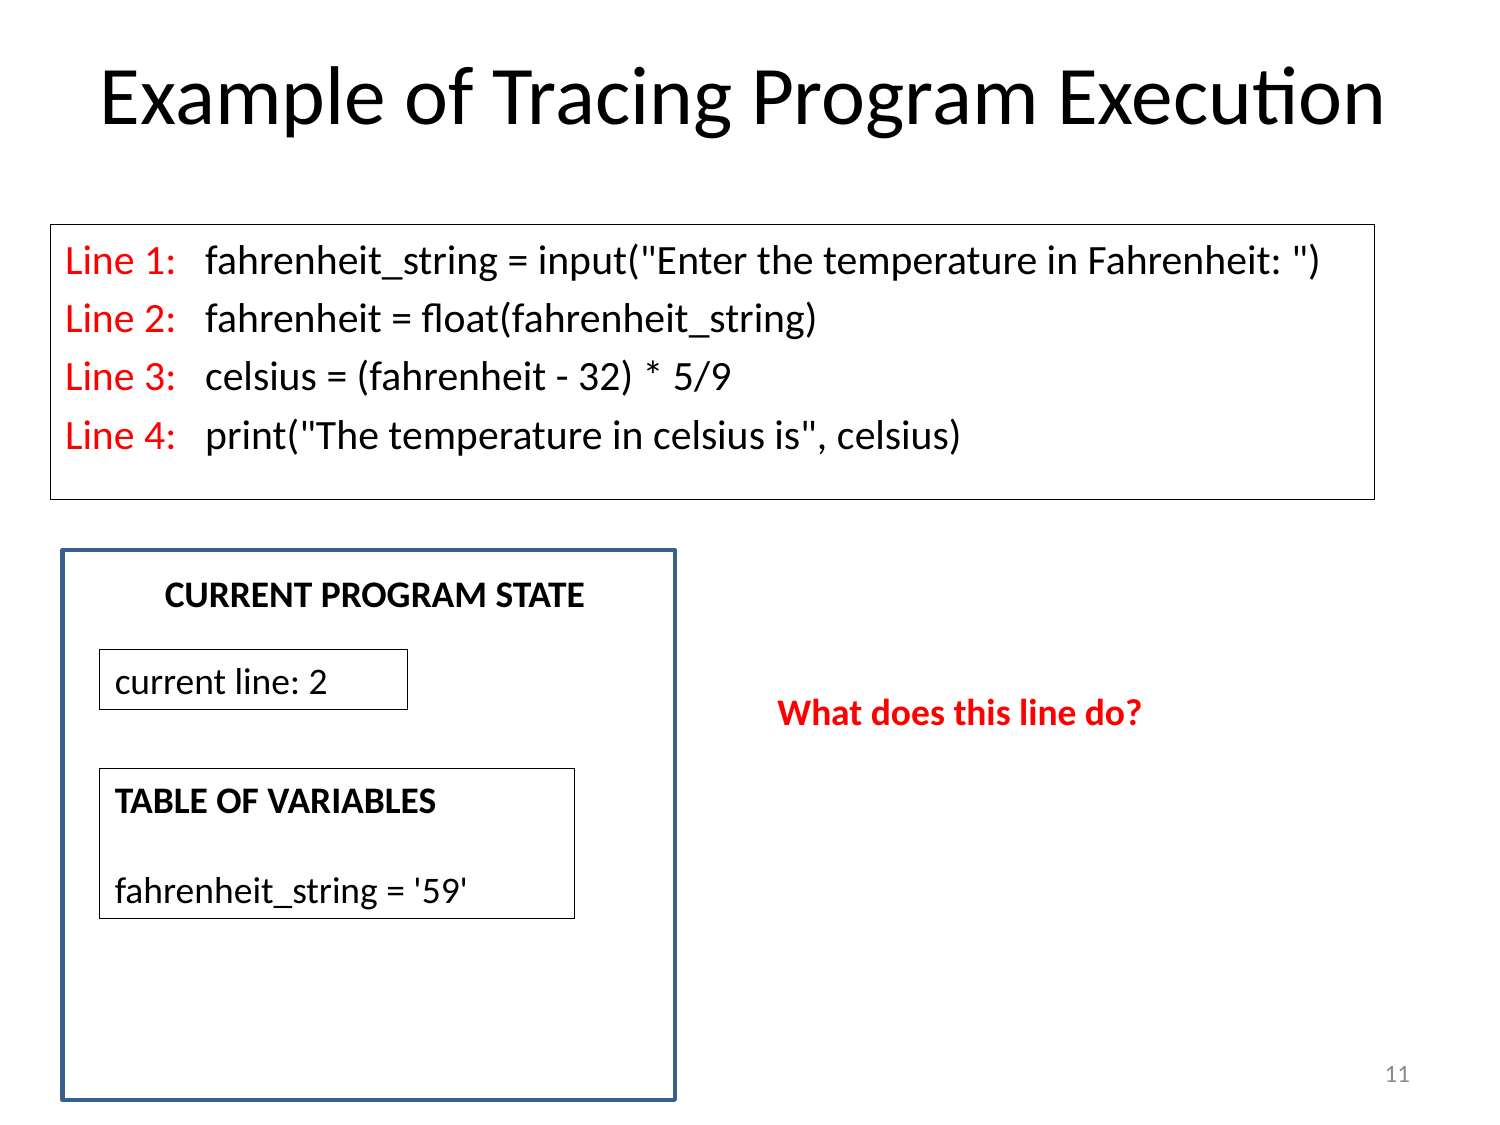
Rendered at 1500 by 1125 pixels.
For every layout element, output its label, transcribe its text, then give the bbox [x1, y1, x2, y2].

list Line 1: fahrenheit_string = input("Enter the temperature in Fahrenheit: ") Line 2: fahrenheit = float(fahrenheit_string) Line 3: celsius = (fahrenheit - 32) * 5/9 Line 4: print("The temperature in celsius is", celsius) [50, 224, 1375, 500]
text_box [62, 549, 676, 1101]
slide_number 11 [1074, 1042, 1425, 1103]
title Example of Tracing Program Execution [12, 24, 1475, 158]
text_box What does this line do? [762, 680, 1238, 740]
